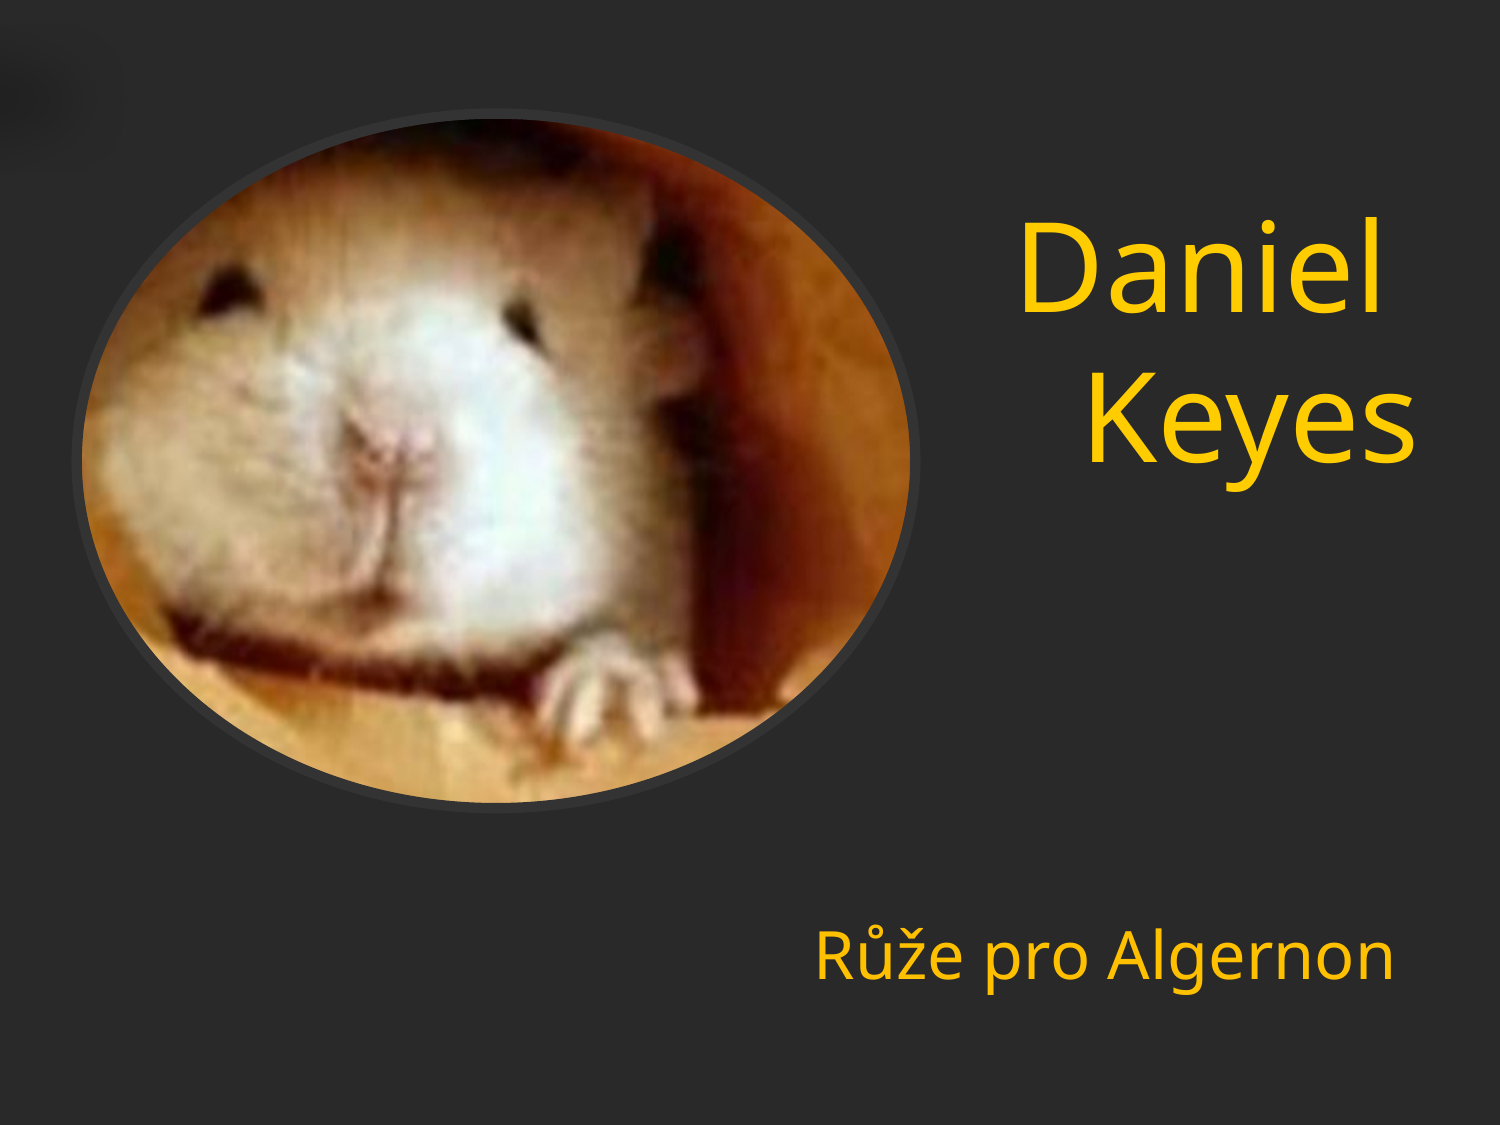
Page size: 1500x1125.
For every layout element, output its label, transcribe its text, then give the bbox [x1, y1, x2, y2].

text_box Růže pro Algernon [679, 905, 1430, 1070]
picture [76, 113, 916, 809]
text_box Daniel Keyes [920, 125, 1436, 550]
